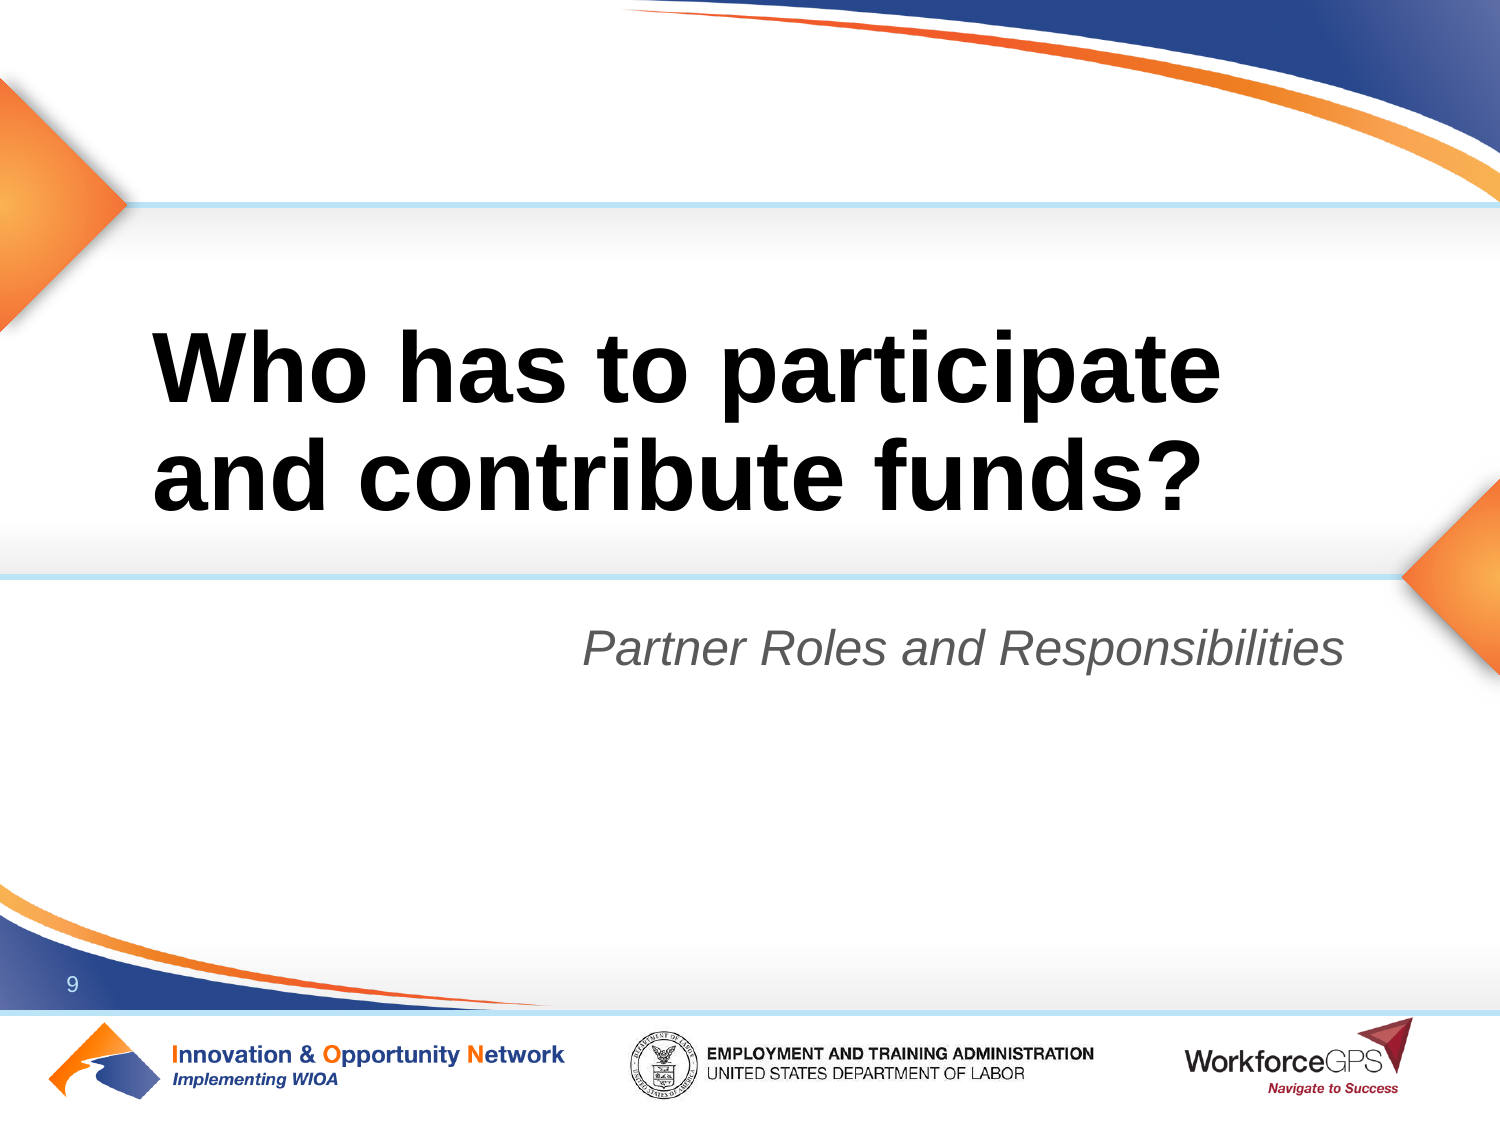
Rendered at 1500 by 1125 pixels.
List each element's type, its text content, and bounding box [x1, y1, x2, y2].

picture [628, 1025, 1097, 1101]
picture [0, 882, 573, 1010]
picture [1182, 1016, 1415, 1096]
picture [39, 1016, 576, 1107]
list Partner Roles and Responsibilities [138, 615, 1361, 862]
picture [589, 0, 1500, 202]
title Who has to participate and contribute funds? [138, 280, 1361, 540]
